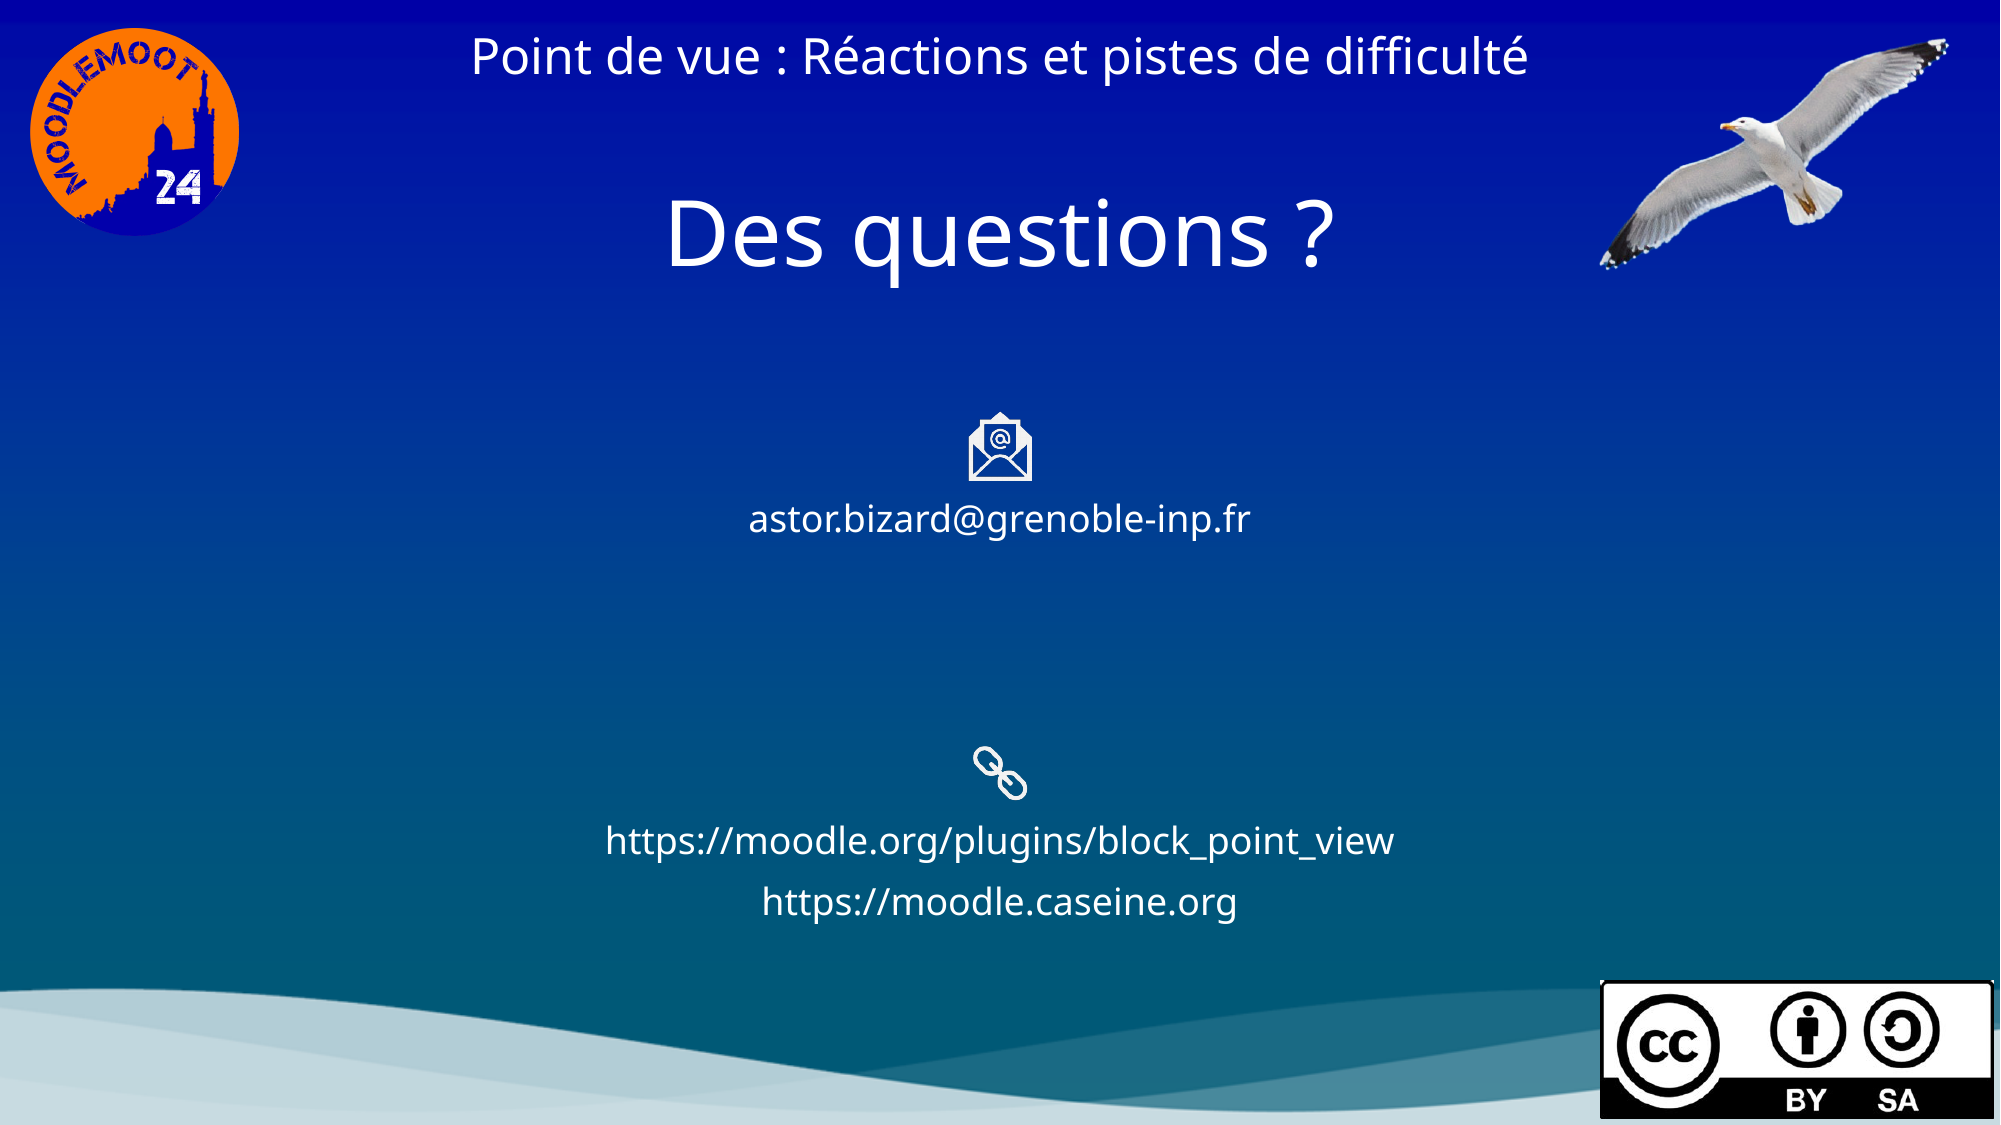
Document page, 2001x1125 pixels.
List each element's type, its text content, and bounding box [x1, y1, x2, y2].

list Des questions ? [335, 180, 1665, 308]
list https://moodle.org/plugins/block_point_view https://moodle.caseine.org [335, 814, 1665, 940]
picture [0, 116, 2000, 810]
list astor.bizard@grenoble-inp.fr [335, 492, 1665, 727]
picture [0, 981, 2000, 1125]
text_box Point de vue : Réactions et pistes de difficulté [0, 0, 2000, 116]
